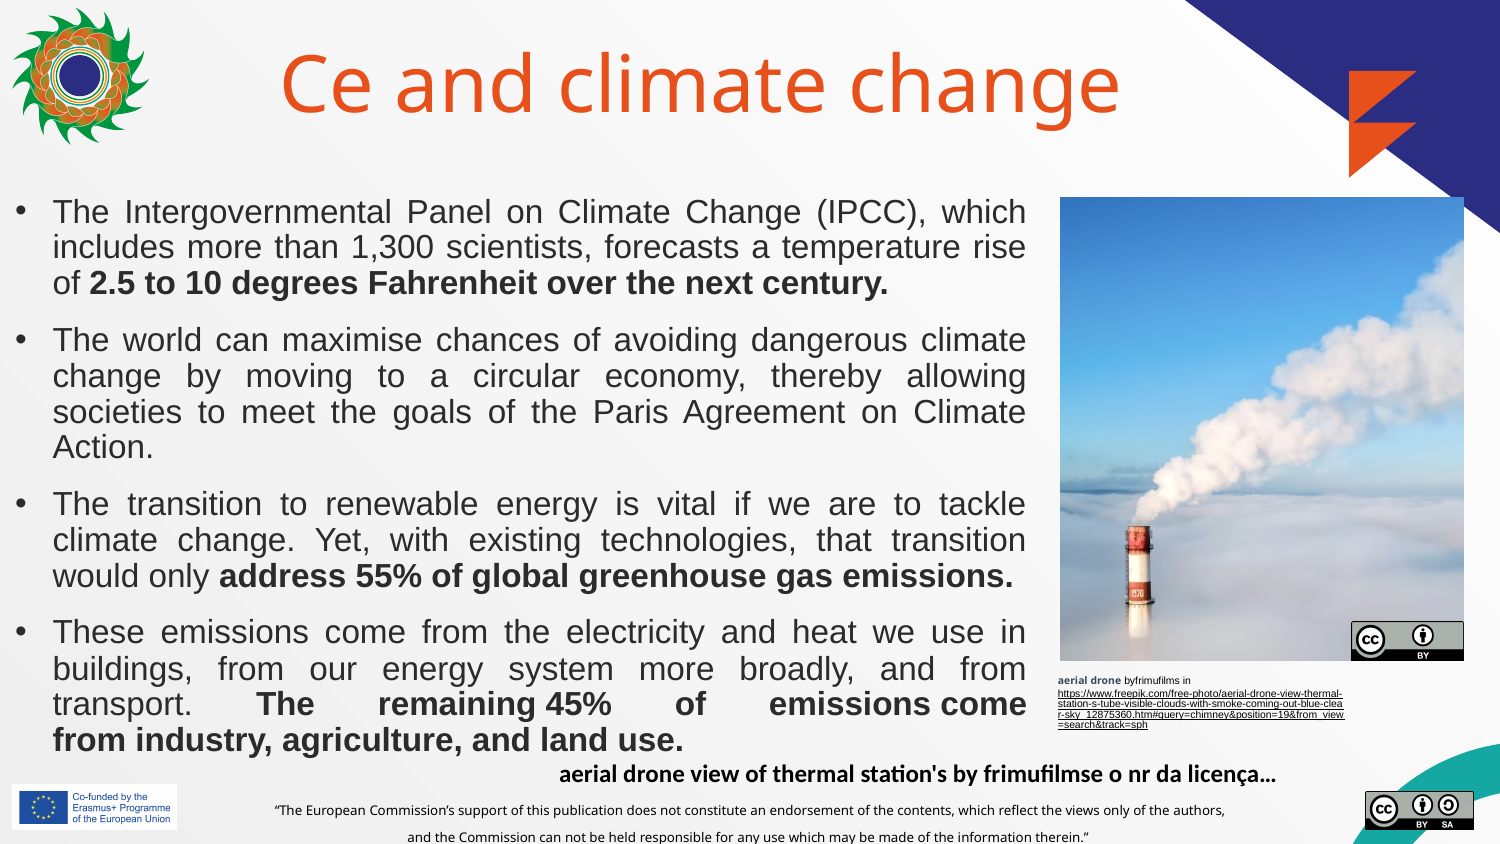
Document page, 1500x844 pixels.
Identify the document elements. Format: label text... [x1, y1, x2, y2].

title Ce and climate change [68, 18, 1335, 185]
picture [11, 6, 151, 147]
text_box The Intergovernmental Panel on Climate Change (IPCC), which includes more than 1,300 scientists, forecasts a temperature rise of 2.5 to 10 degrees Fahrenheit over the next century. The world can maximise chances of avoiding dangerous climate change by moving to a circular economy, thereby allowing societies to meet the goals of the Paris Agreement on Climate Action. The transition to renewable energy is vital if we are to tackle climate change. Yet, with existing technologies, that transition would only address 55% of global greenhouse gas emissions. These emissions come from the electricity and heat we use in buildings, from our energy system more broadly, and from transport. The remaining 45% of emissions come from industry, agriculture, and land use. [0, 186, 1043, 844]
text_box aerial drone byfrimufilms in https://www.freepik.com/free-photo/aerial-drone-view-thermal-station-s-tube-visible-clouds-with-smoke-coming-out-blue-clear-sky_12875360.htm#query=chimney&position=19&from_view=search&track=sph [1042, 667, 1362, 720]
picture [1365, 791, 1474, 830]
picture [1060, 197, 1464, 661]
text_box aerial drone view of thermal station's by frimufilmse o nr da licença… [544, 750, 1308, 796]
